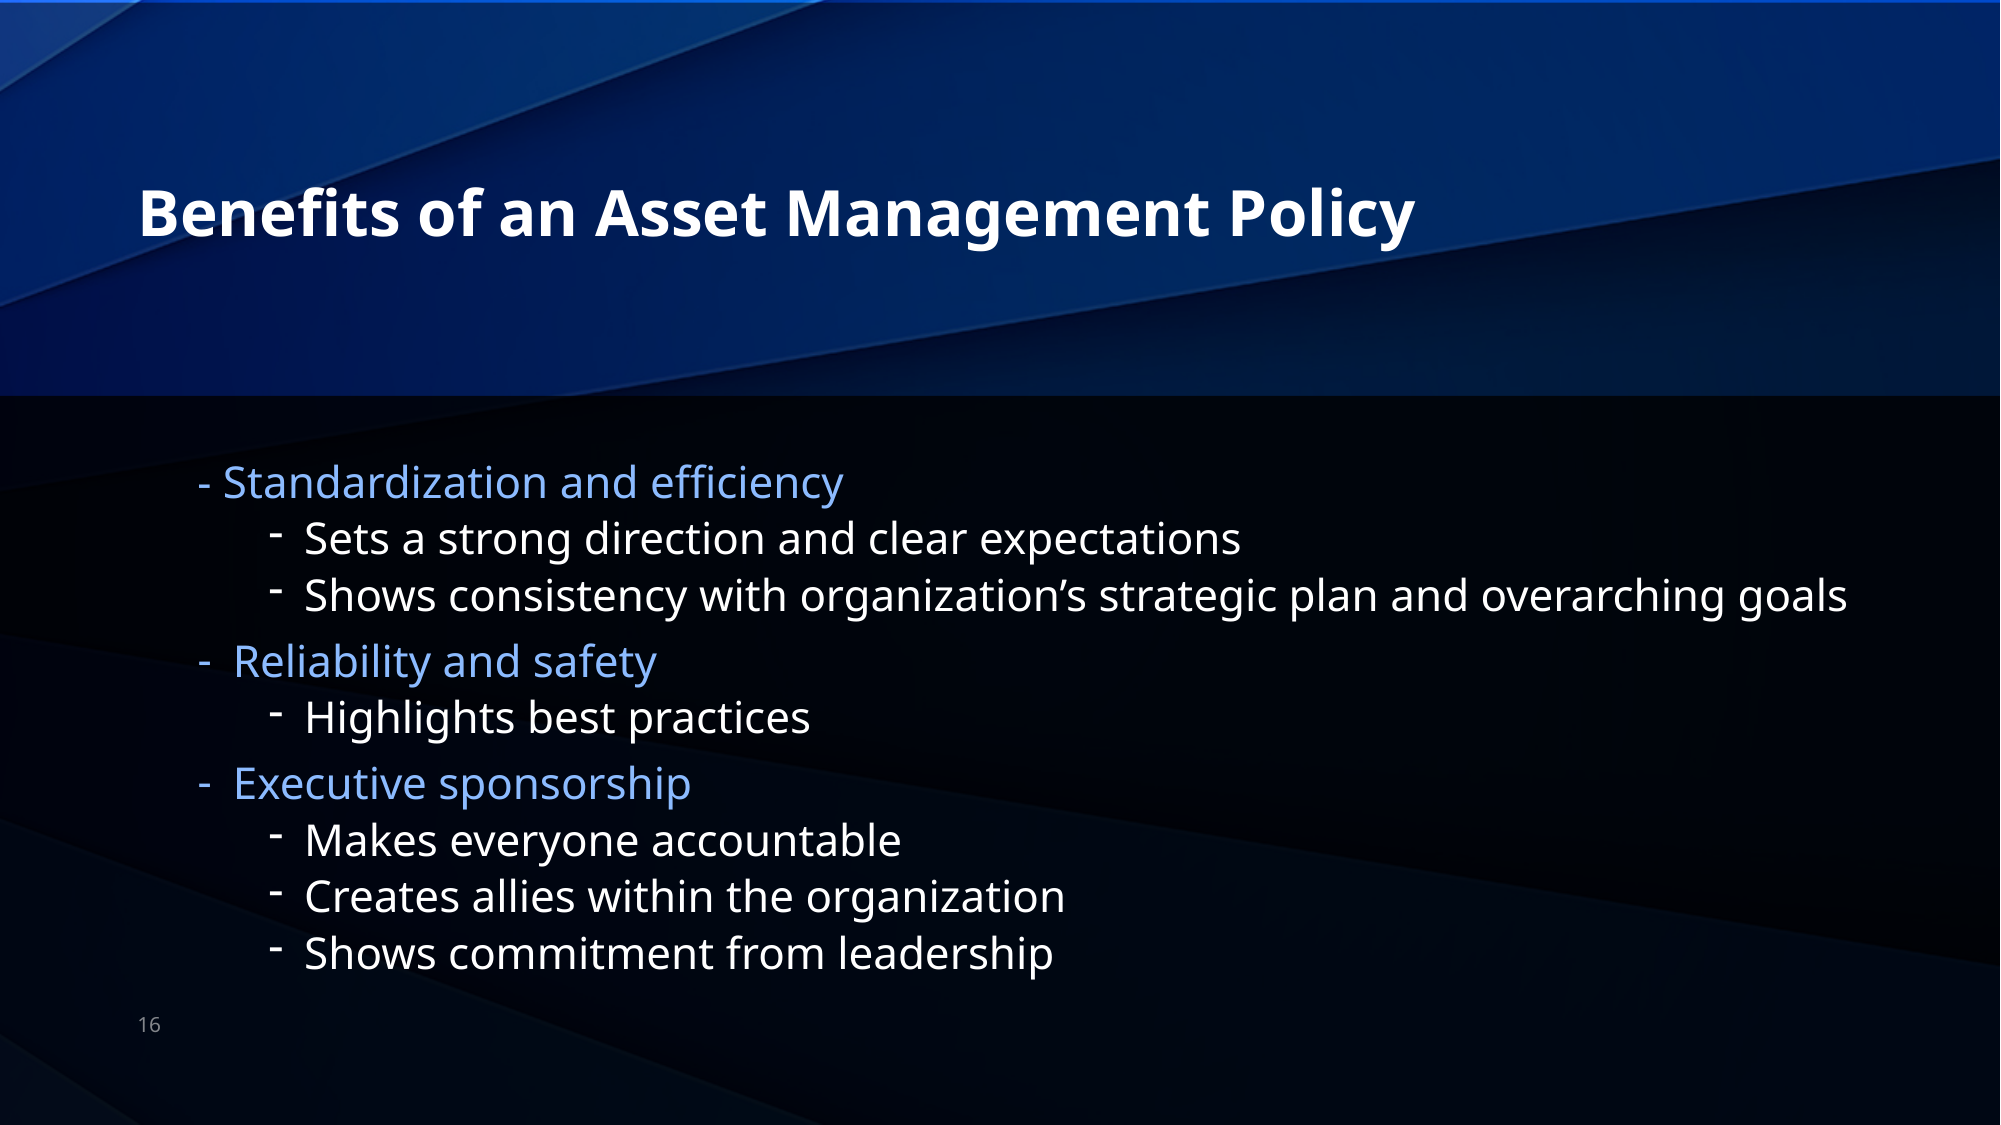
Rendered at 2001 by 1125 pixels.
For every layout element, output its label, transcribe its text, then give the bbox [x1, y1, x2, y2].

slide_number 16 [137, 1009, 213, 1041]
list - Standardization and efficiency Sets a strong direction and clear expectations Shows consistency with organization’s strategic plan and overarching goals Reliability and safety Highlights best practices Executive sponsorship Makes everyone accountable Creates allies within the organization Shows commitment from leadership [182, 452, 1867, 1000]
picture [0, 0, 2000, 395]
title Benefits of an Asset Management Policy [137, 132, 1549, 251]
